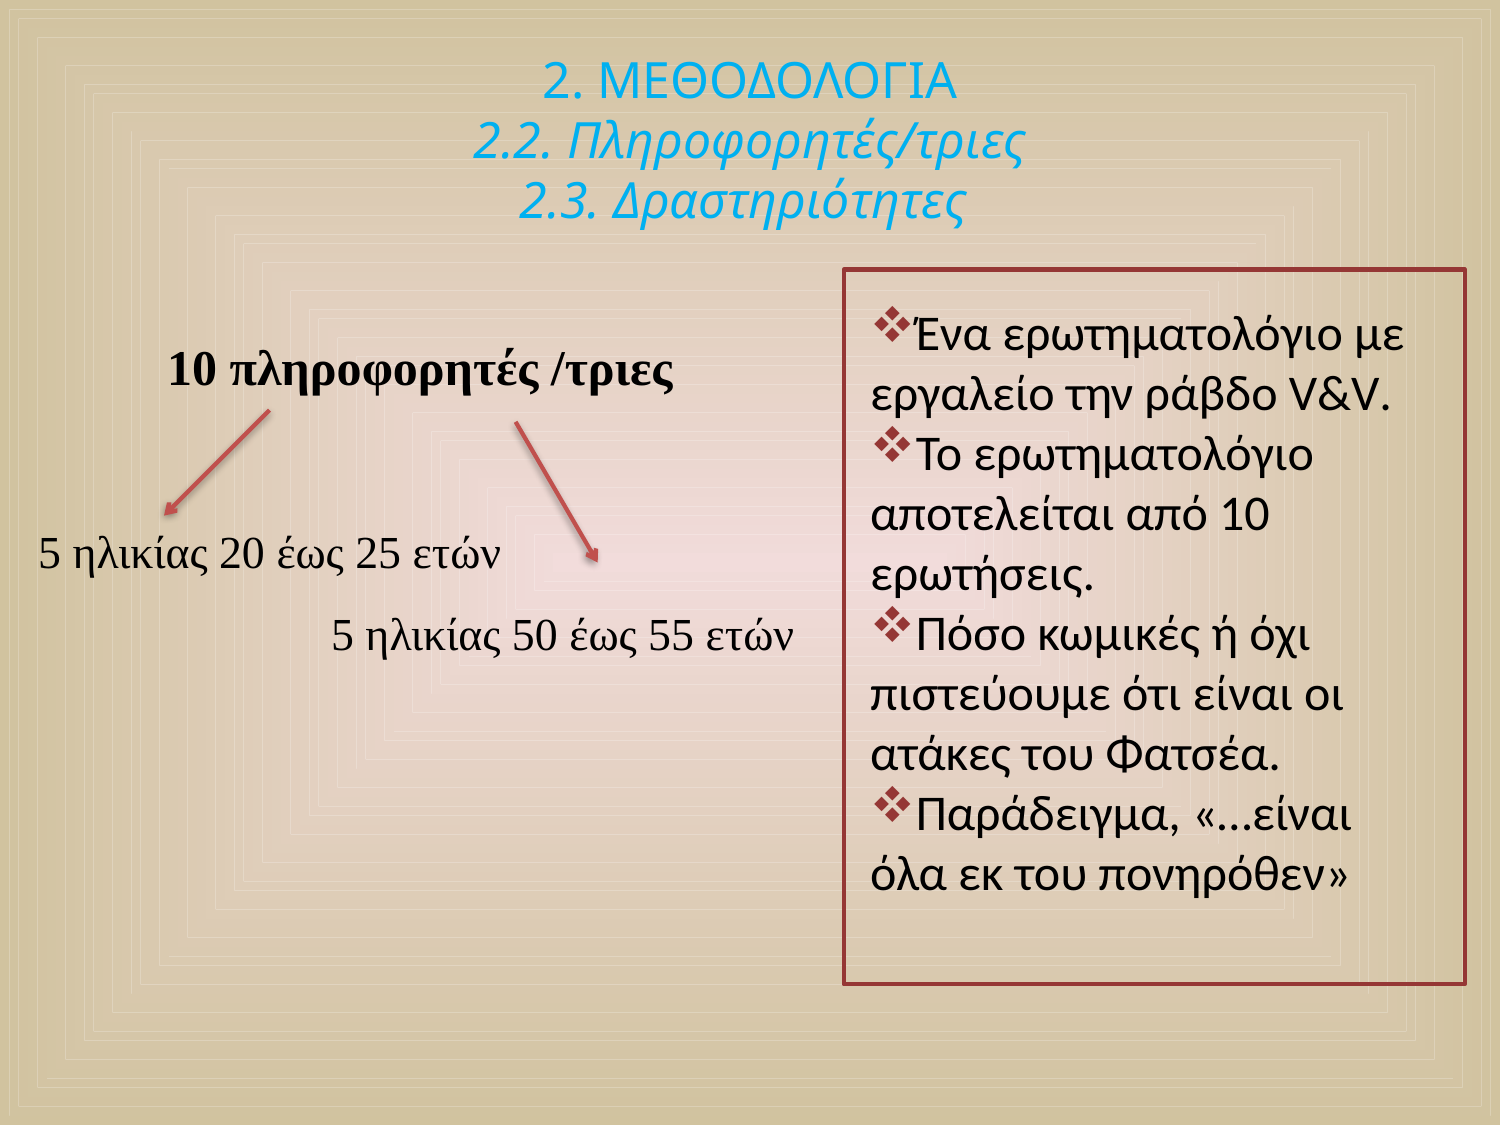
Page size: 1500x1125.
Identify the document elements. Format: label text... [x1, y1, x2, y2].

title 2. ΜΕΘΟΔΟΛΟΓΙΑ 2.2. Πληροφορητές/τριες 2.3. Δραστηριότητες [75, 45, 1425, 233]
text_box 5 ηλικίας 50 έως 55 ετών [316, 597, 844, 668]
text_box 10 πληροφορητές /τριες [152, 328, 750, 403]
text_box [163, 409, 270, 516]
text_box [486, 450, 628, 534]
text_box 5 ηλικίας 20 έως 25 ετών [23, 515, 551, 586]
text_box [842, 267, 1467, 986]
text_box Ένα ερωτηματολόγιο με εργαλείο την ράβδο V&V. Το ερωτηματολόγιο αποτελείται από 10 ερωτήσεις. Πόσο κωμικές ή όχι πιστεύουμε ότι είναι οι ατάκες του Φατσέα. Παράδειγμα, «…είναι όλα εκ του πονηρόθεν» [855, 292, 1453, 1073]
